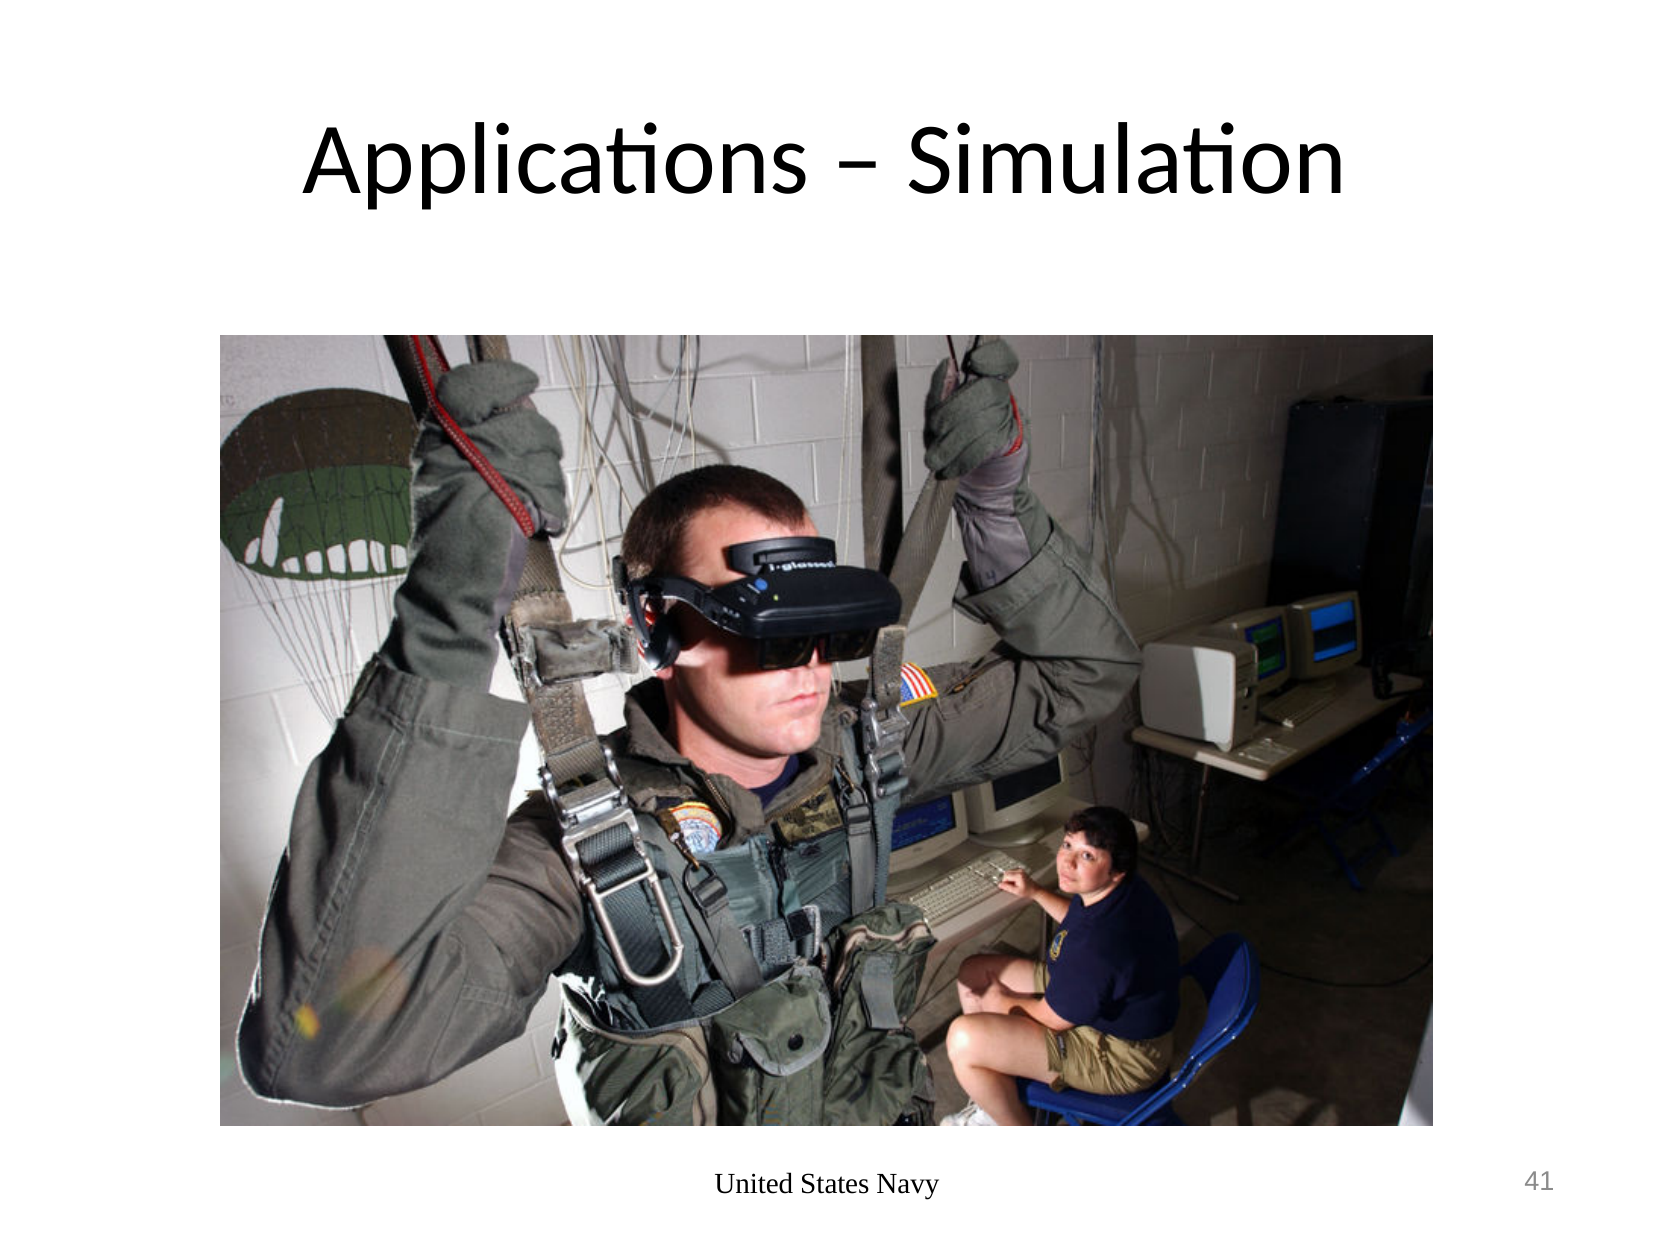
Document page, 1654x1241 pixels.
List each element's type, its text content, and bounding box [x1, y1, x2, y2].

title Applications – Simulation [37, 49, 1613, 257]
picture [220, 335, 1434, 1126]
footer United States Navy [564, 1149, 1089, 1216]
slide_number 41 [1185, 1149, 1571, 1216]
